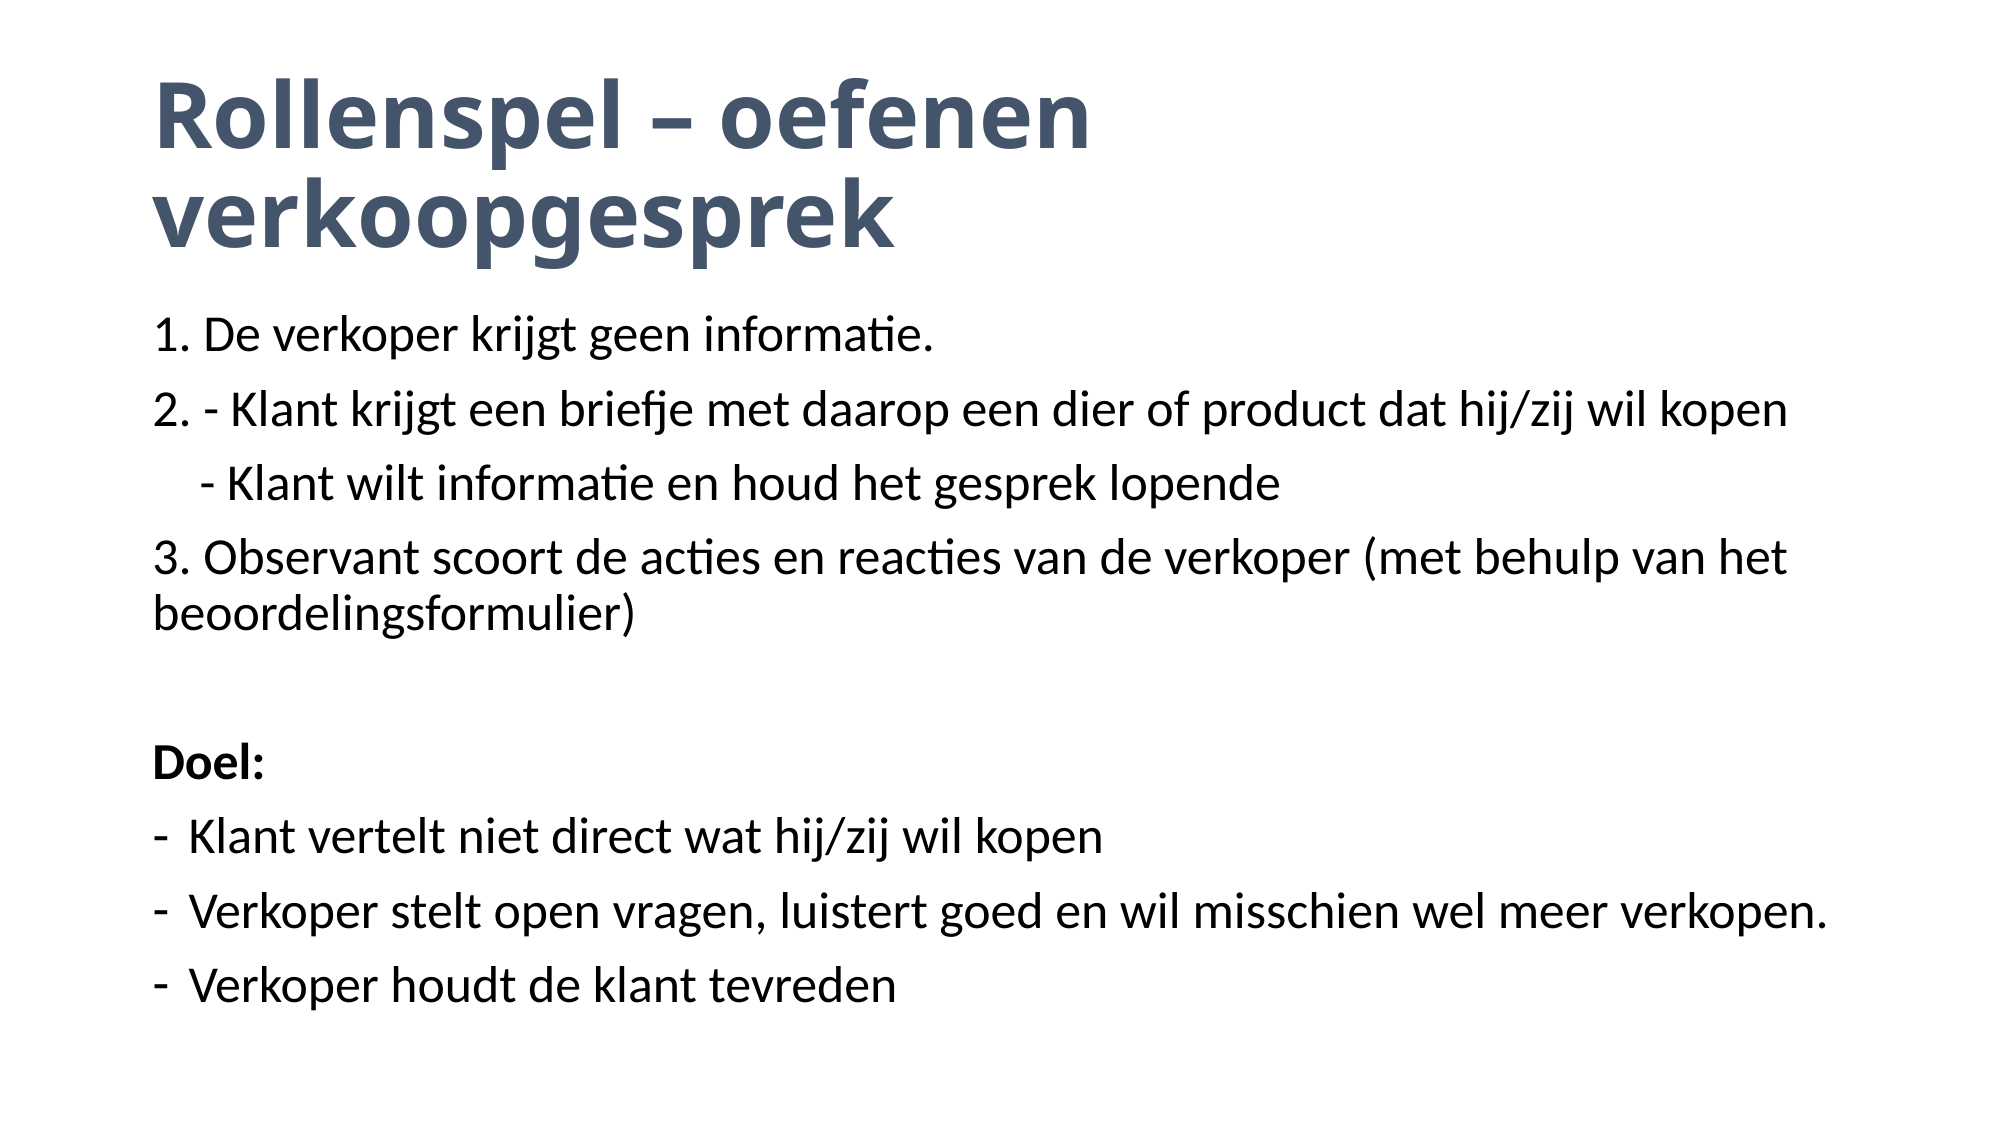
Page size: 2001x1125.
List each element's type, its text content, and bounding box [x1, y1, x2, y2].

list 1. De verkoper krijgt geen informatie. 2. - Klant krijgt een briefje met daarop een dier of product dat hij/zij wil kopen - Klant wilt informatie en houd het gesprek lopende 3. Observant scoort de acties en reacties van de verkoper (met behulp van het beoordelingsformulier) Doel: Klant vertelt niet direct wat hij/zij wil kopen Verkoper stelt open vragen, luistert goed en wil misschien wel meer verkopen. Verkoper houdt de klant tevreden [137, 299, 1863, 1057]
title Rollenspel – oefenen verkoopgesprek [137, 59, 1863, 278]
